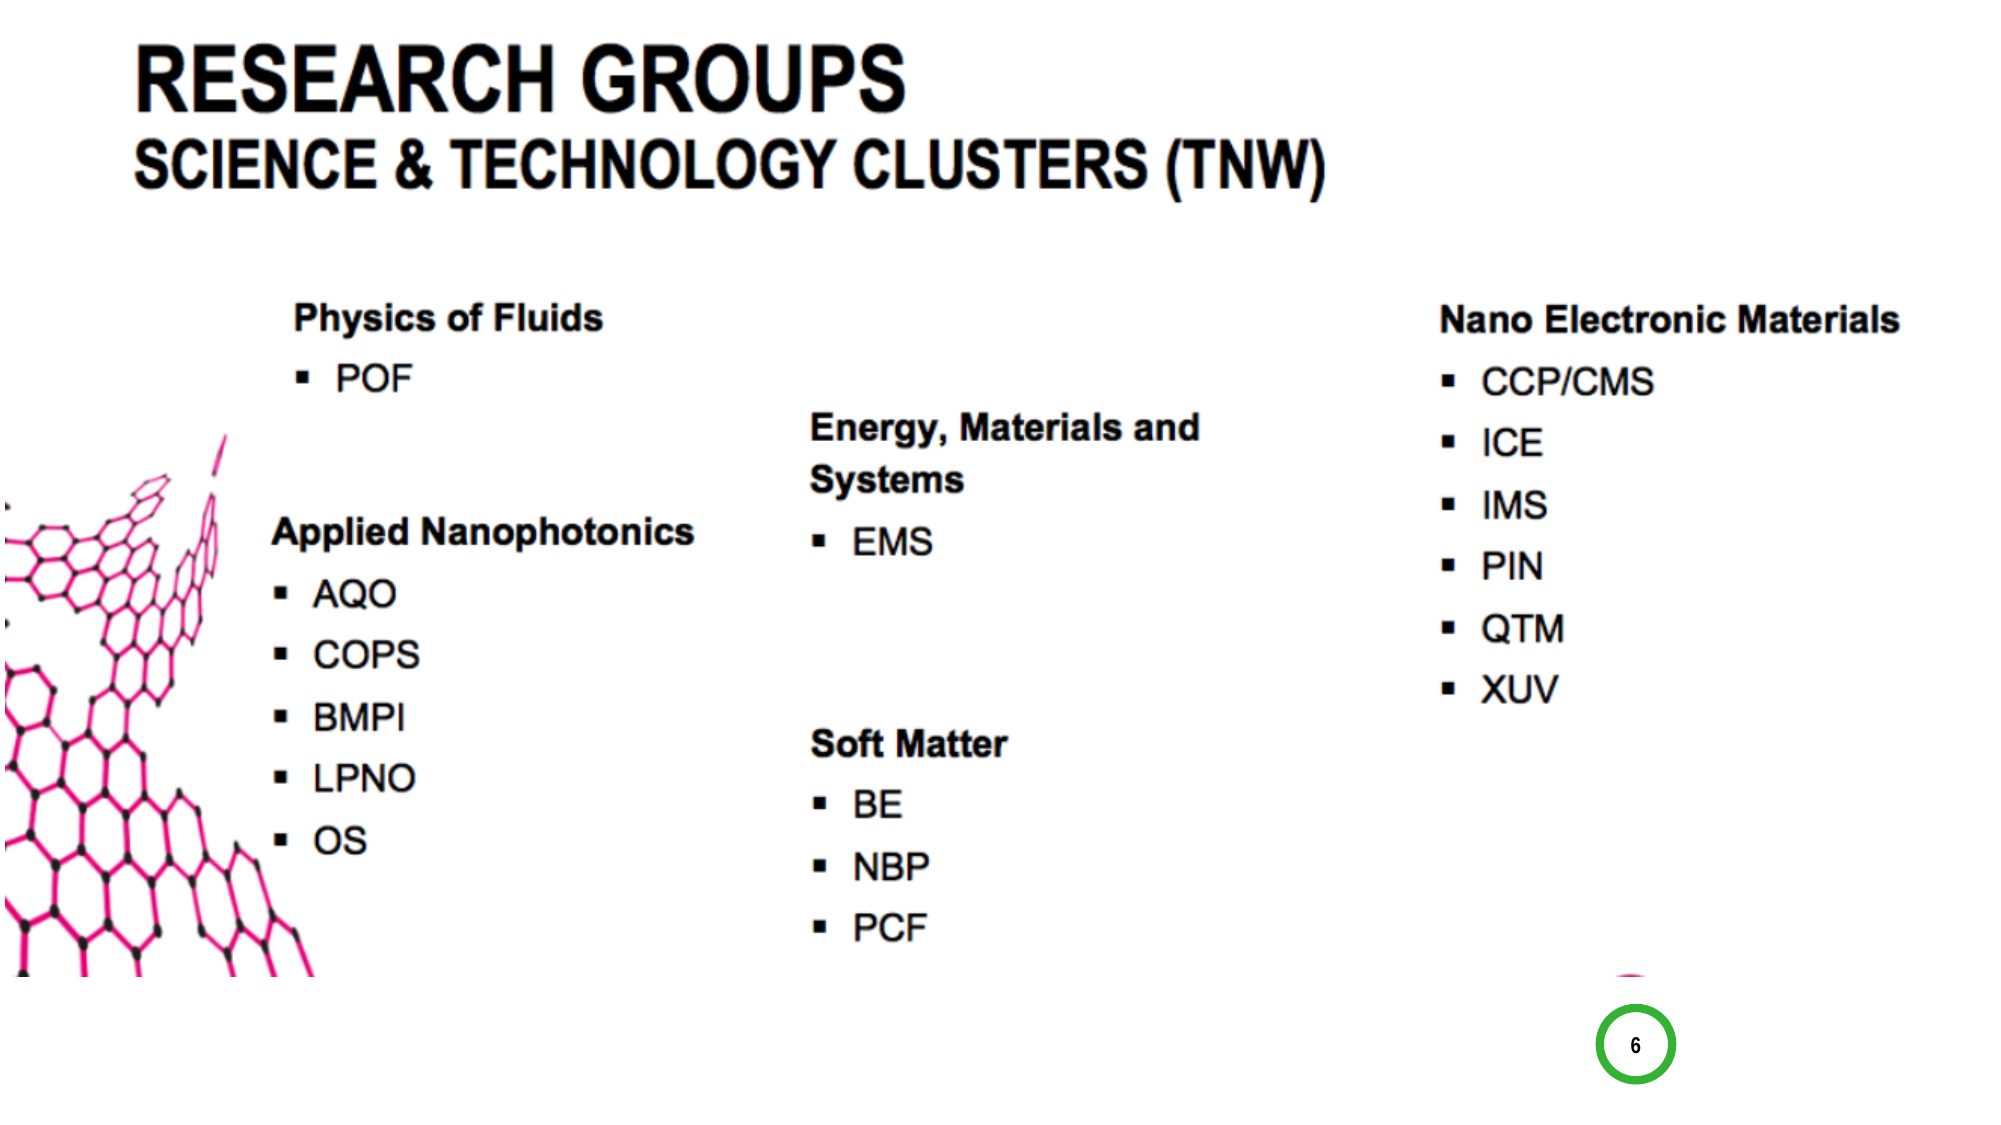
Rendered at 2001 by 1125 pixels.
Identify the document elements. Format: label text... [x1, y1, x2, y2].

slide_number 6 [1595, 1003, 1677, 1085]
picture [5, 0, 1995, 977]
